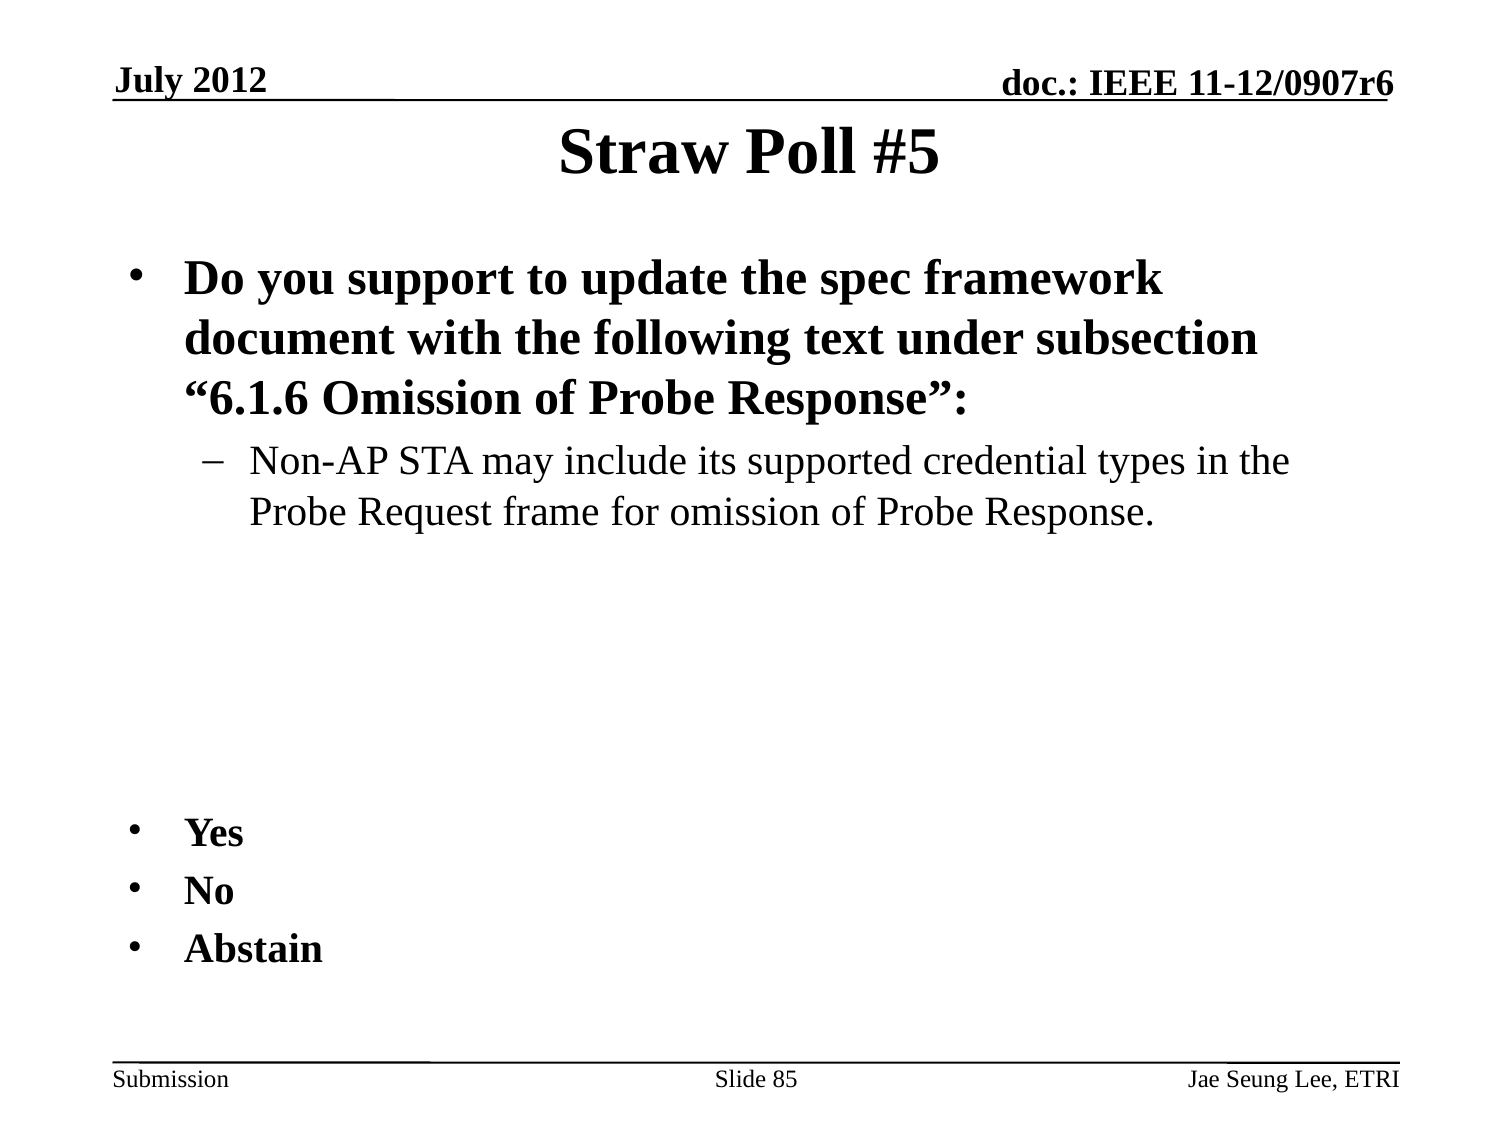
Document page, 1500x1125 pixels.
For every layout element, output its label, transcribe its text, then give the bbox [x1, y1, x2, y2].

text_box Straw Poll #5 [112, 99, 1388, 237]
slide_number Slide 85 [712, 1061, 800, 1093]
text_box Do you support to update the spec framework document with the following text under subsection “6.1.6 Omission of Probe Response”: Non-AP STA may include its supported credential types in the Probe Request frame for omission of Probe Response. Yes No Abstain [112, 237, 1388, 438]
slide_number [114, 54, 270, 101]
text_box Jae Seung Lee, ETRI [1187, 1062, 1401, 1093]
